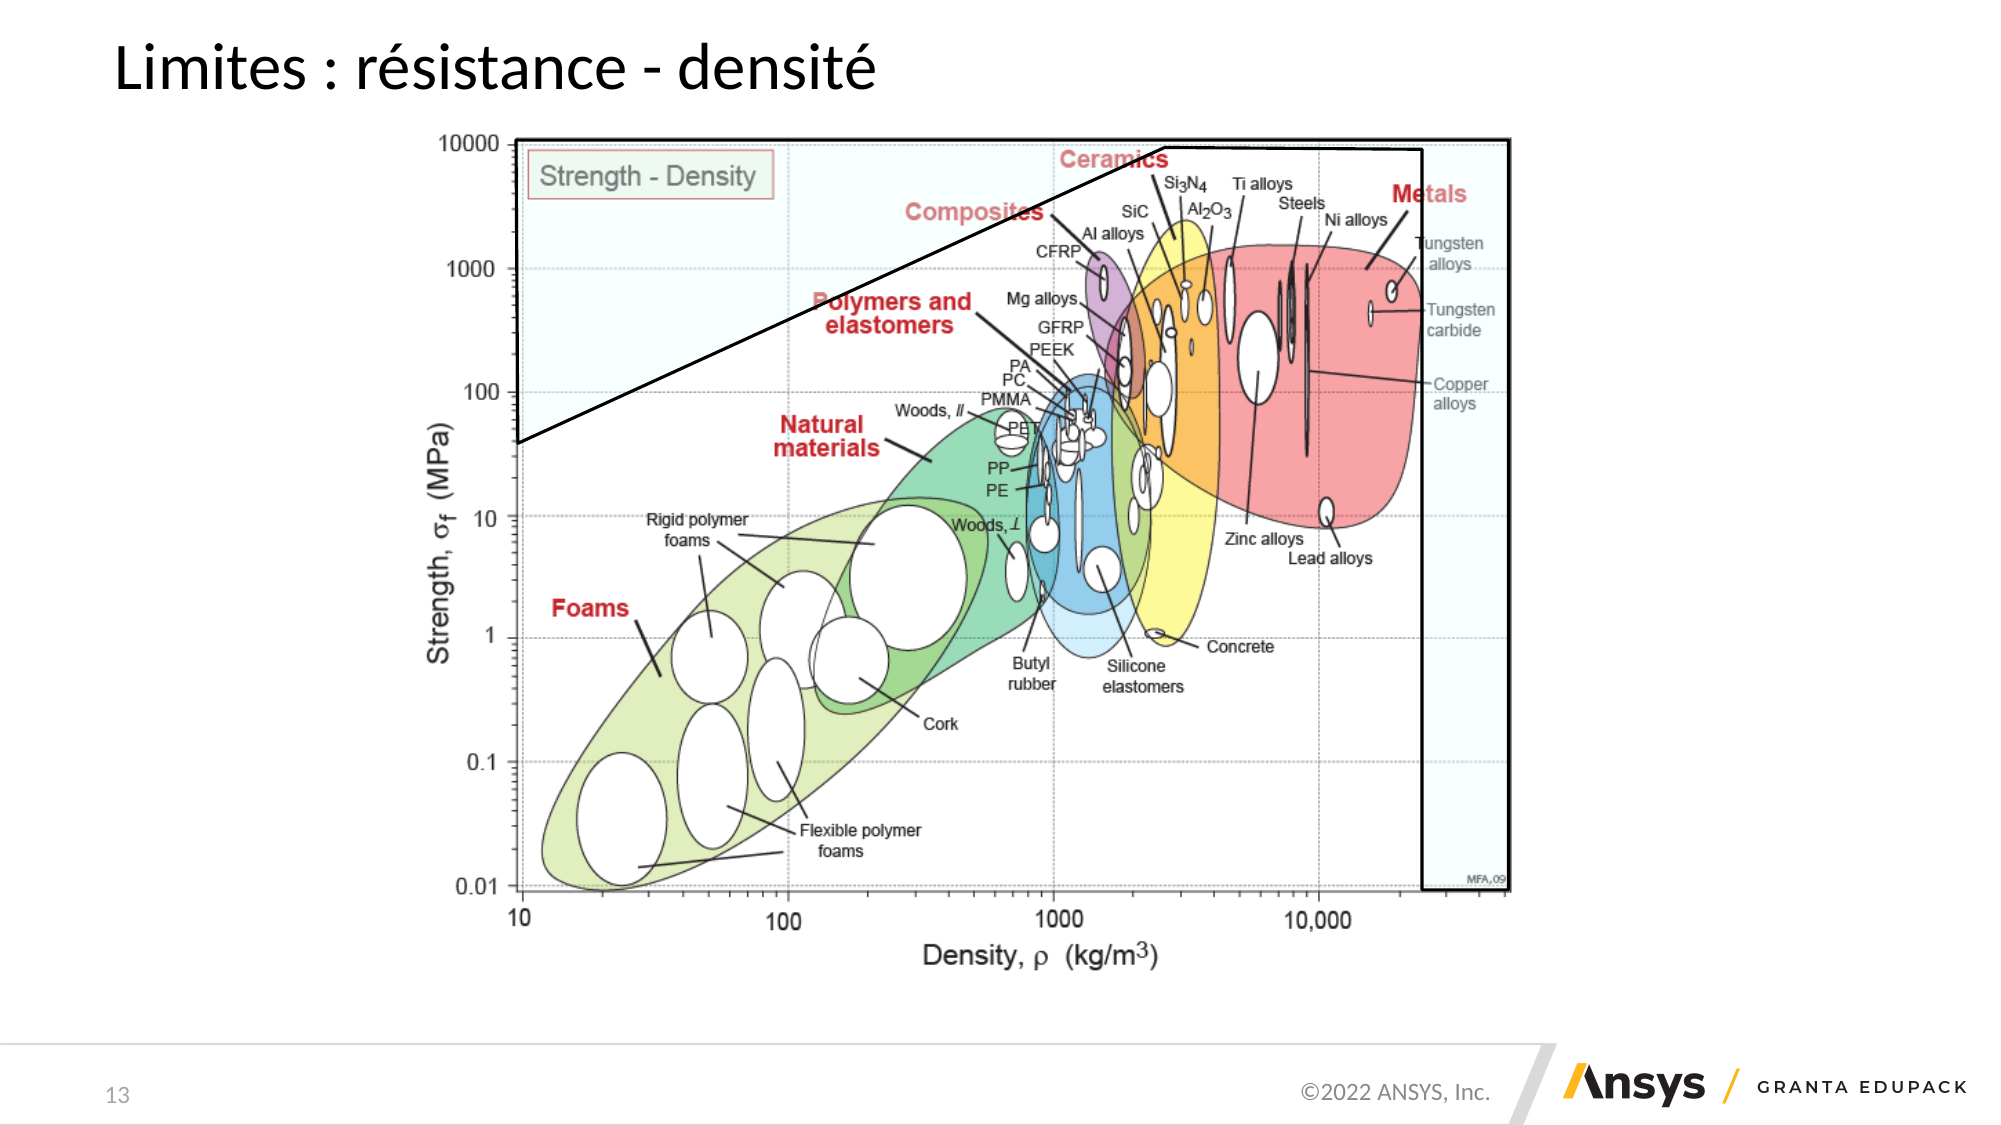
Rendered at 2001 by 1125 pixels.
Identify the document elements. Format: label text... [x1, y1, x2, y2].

picture [0, 0, 2000, 1125]
slide_number 13 [89, 1073, 540, 1114]
title Limites : résistance - densité [99, 24, 1900, 164]
